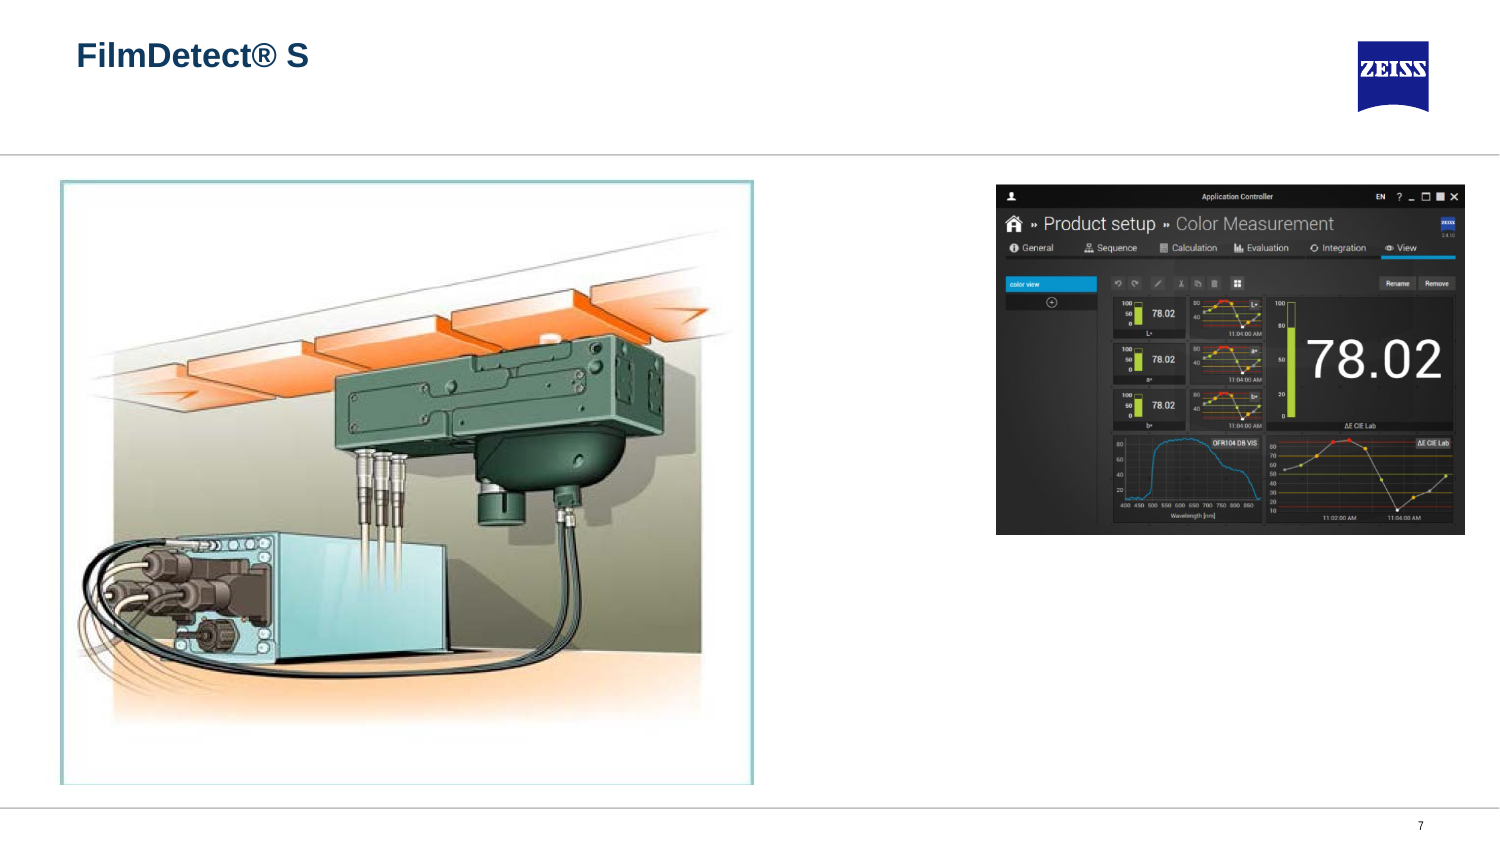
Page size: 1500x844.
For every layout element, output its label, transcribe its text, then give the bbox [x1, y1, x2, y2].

picture [46, 177, 757, 786]
title FilmDetect® S [76, 37, 1095, 154]
picture [988, 177, 1476, 543]
